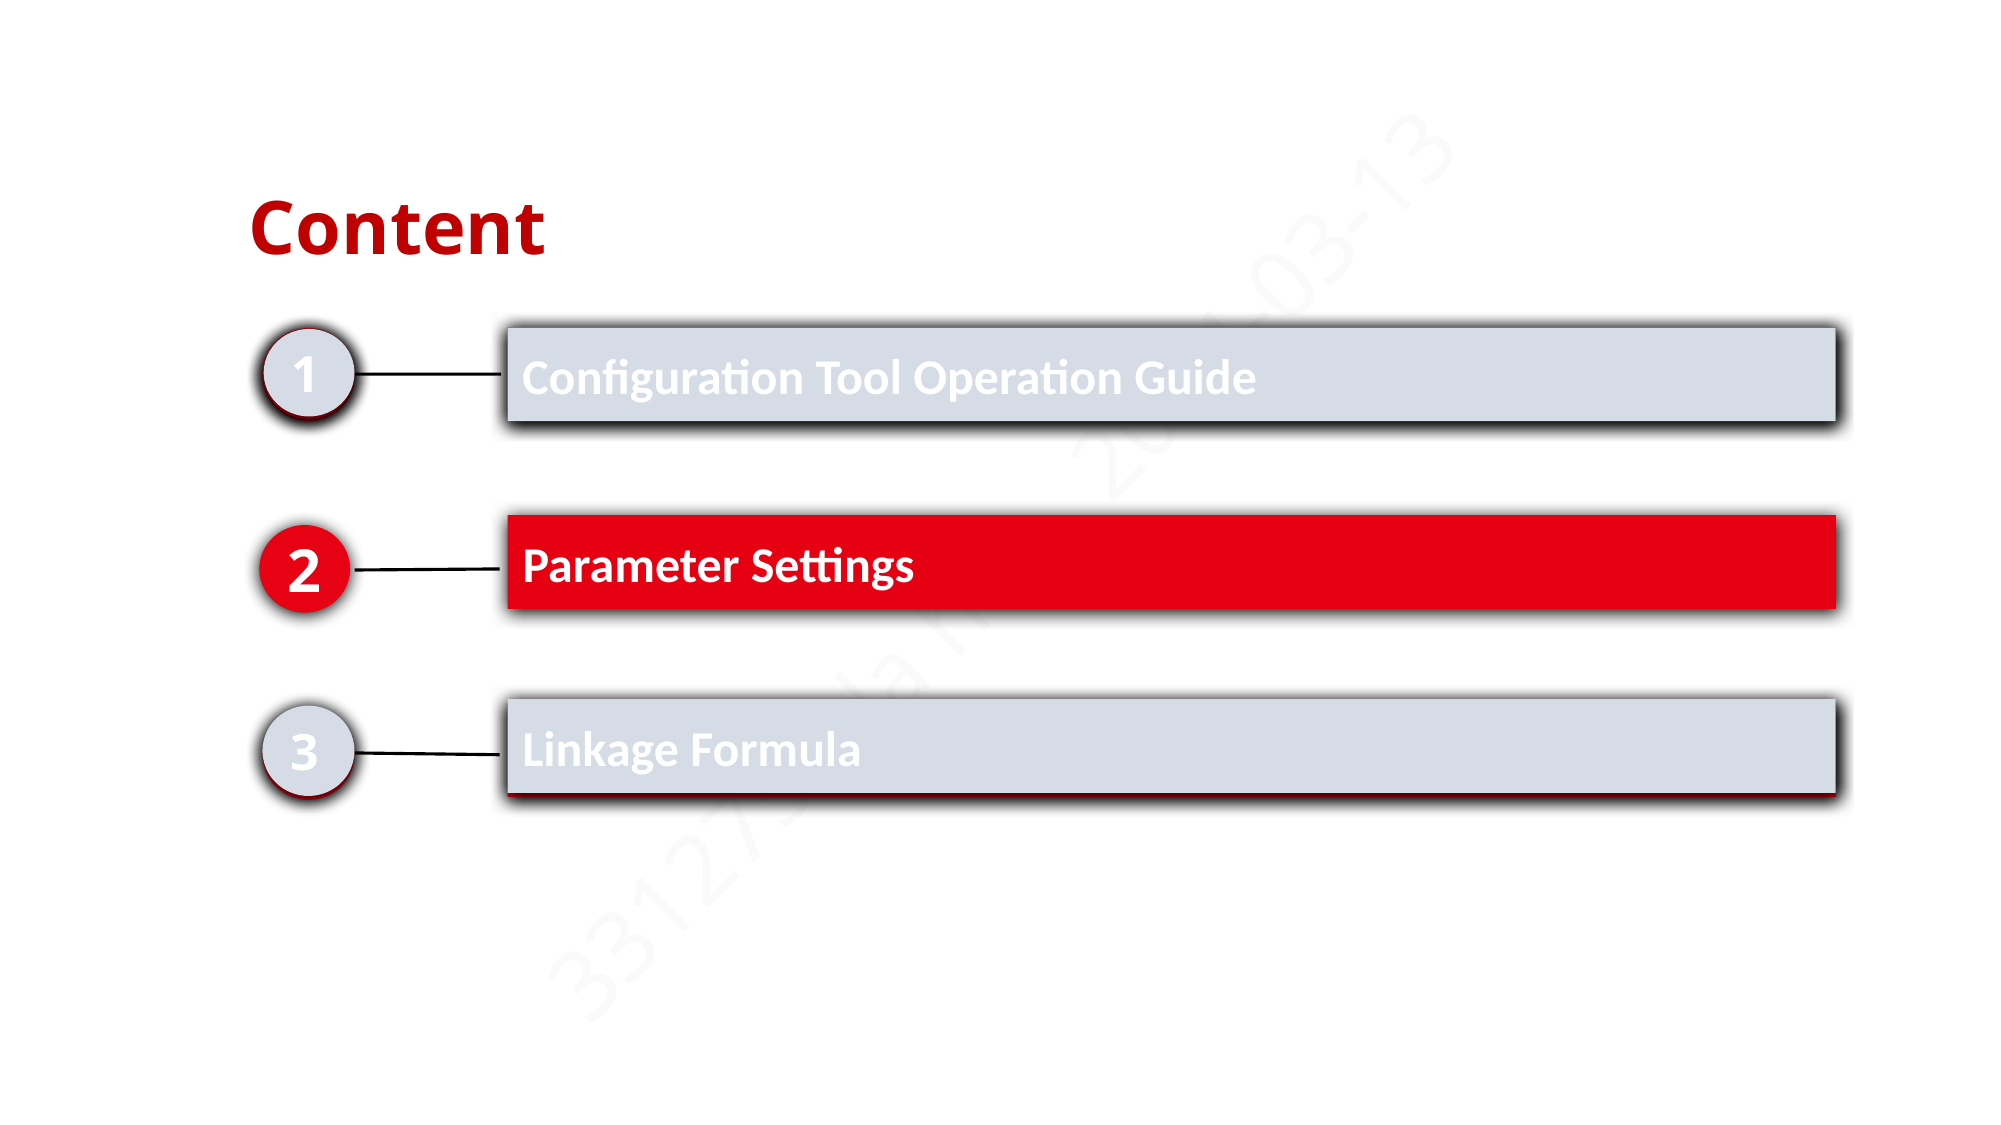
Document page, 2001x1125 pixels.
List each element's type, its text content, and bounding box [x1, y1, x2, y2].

text_box Content [233, 173, 621, 278]
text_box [259, 327, 1836, 800]
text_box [262, 327, 1836, 796]
